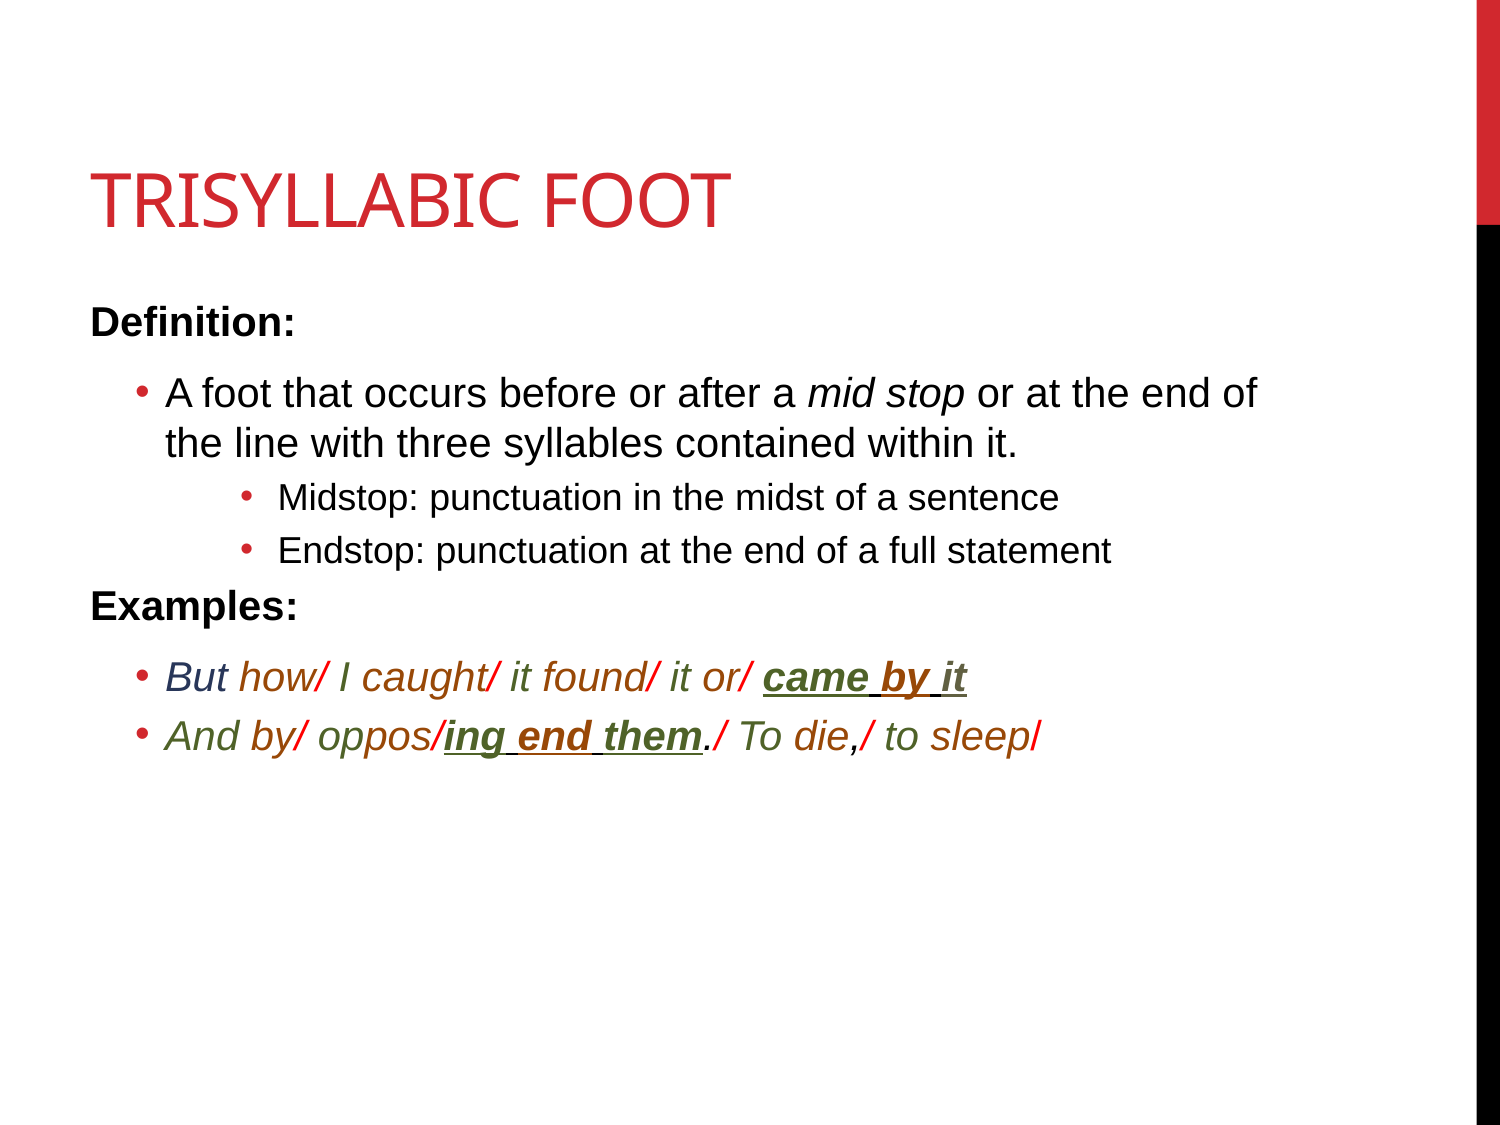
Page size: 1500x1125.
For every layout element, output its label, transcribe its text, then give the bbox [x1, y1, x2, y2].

list Definition: A foot that occurs before or after a mid stop or at the end of the line with three syllables contained within it. Midstop: punctuation in the midst of a sentence Endstop: punctuation at the end of a full statement Examples: But how/ I caught/ it found/ it or/ came by it And by/ oppos/ing end them./ To die,/ to sleep/ [75, 287, 1325, 1005]
title Trisyllabic Foot [75, 25, 1025, 250]
